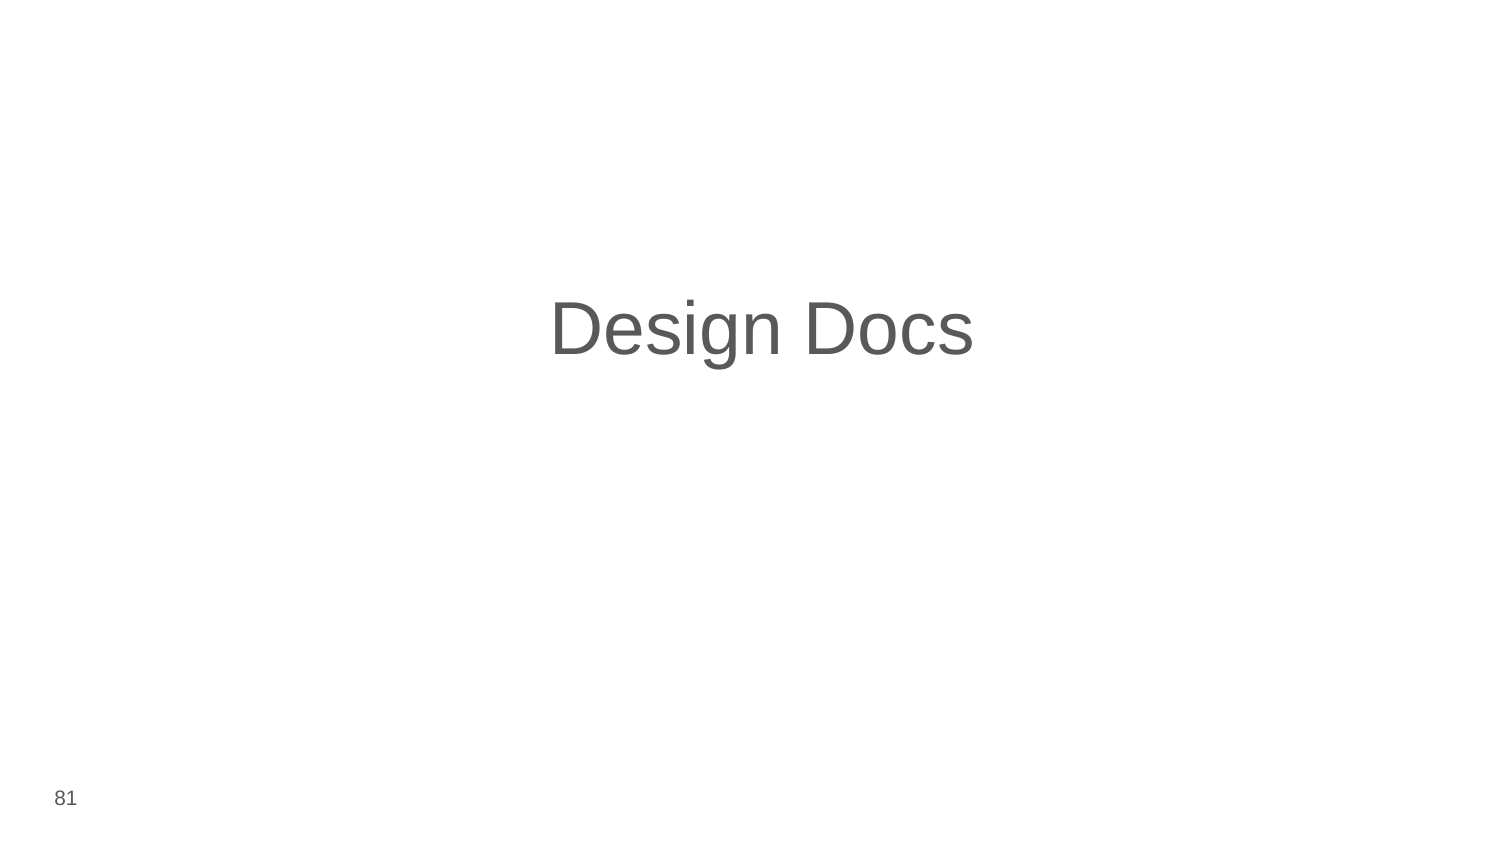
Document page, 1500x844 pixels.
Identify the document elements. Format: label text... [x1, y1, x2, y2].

slide_number ‹#› [2, 764, 93, 830]
list Design Docs [51, 251, 1474, 352]
